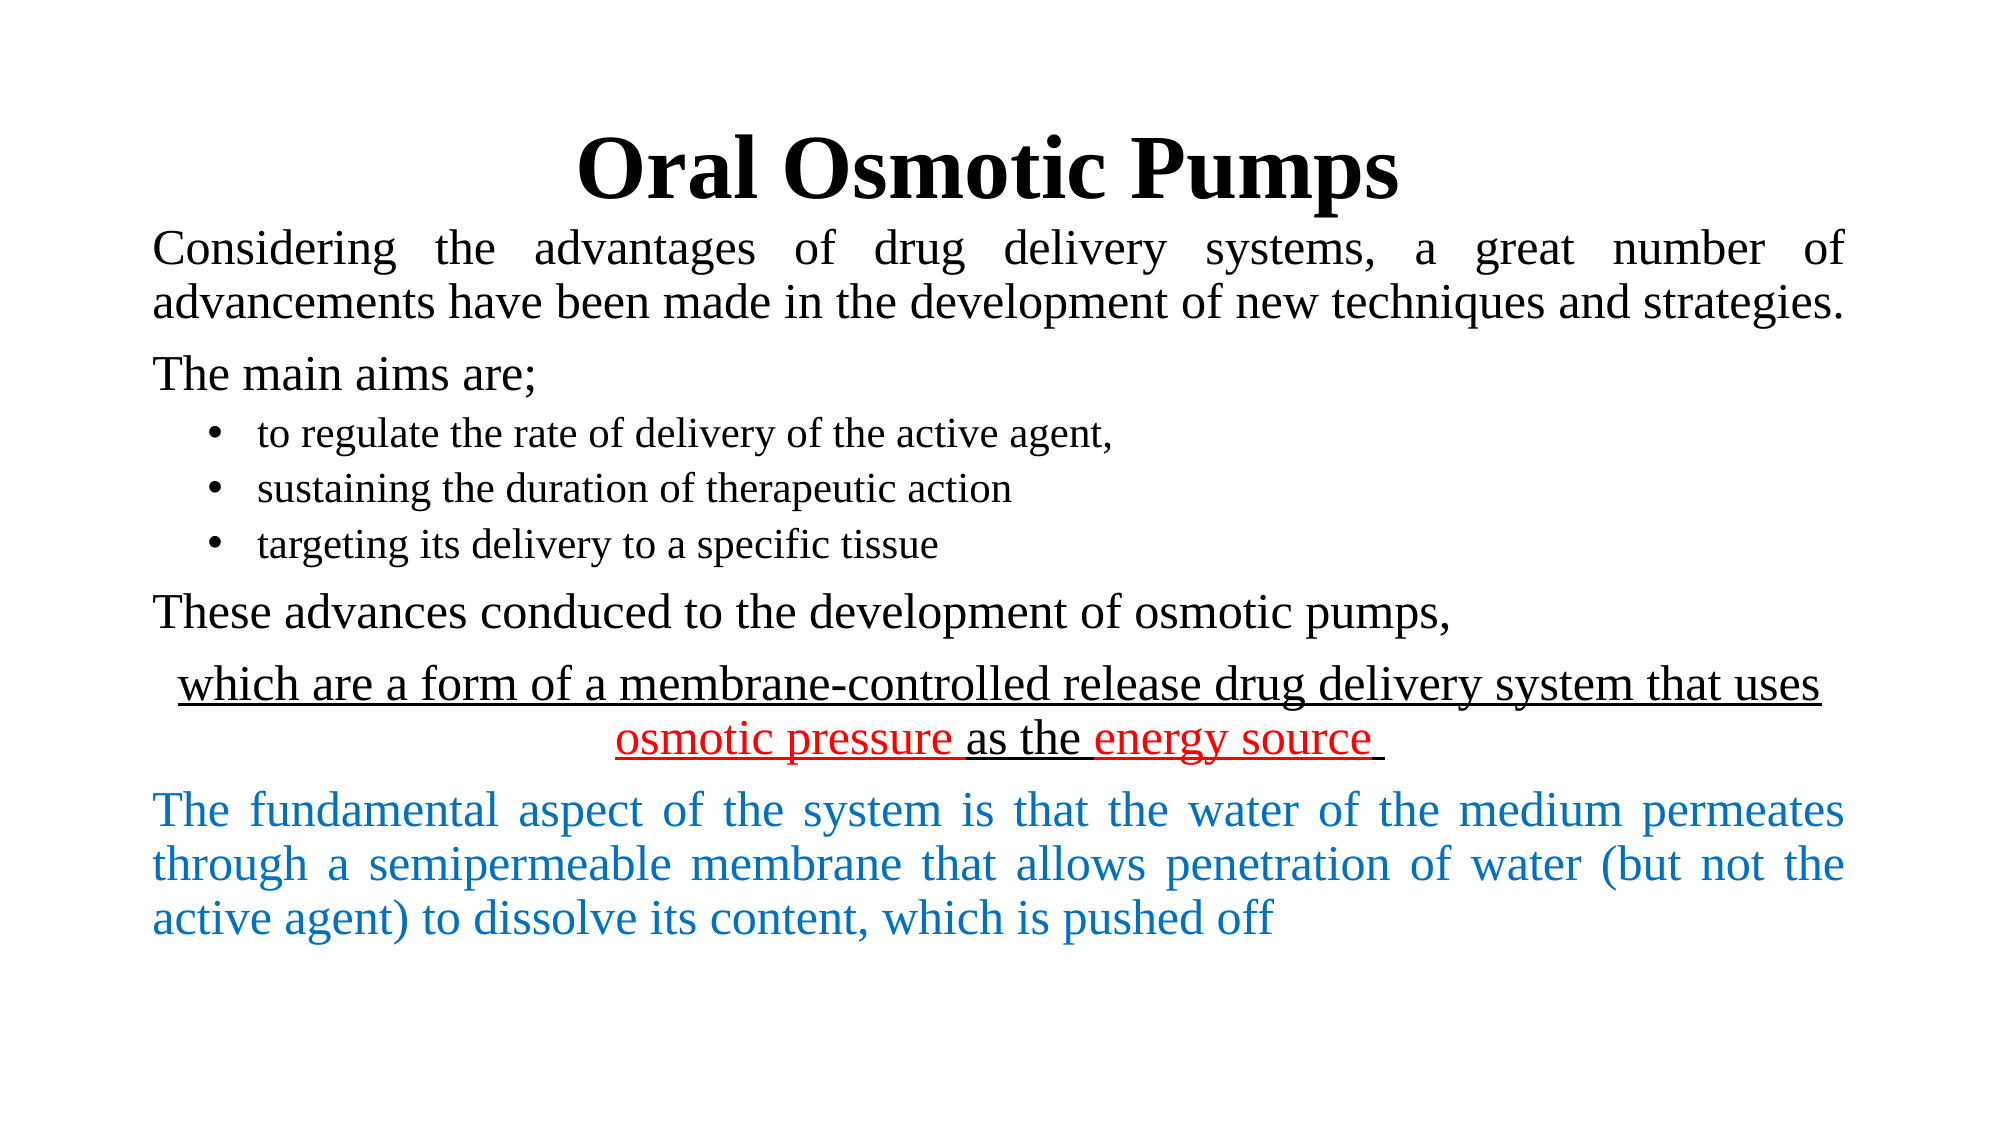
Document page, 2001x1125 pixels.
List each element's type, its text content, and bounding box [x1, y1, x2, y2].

list Considering the advantages of drug delivery systems, a great number of advancements have been made in the development of new techniques and strategies. The main aims are; to regulate the rate of delivery of the active agent, sustaining the duration of therapeutic action targeting its delivery to a specific tissue These advances conduced to the development of osmotic pumps, which are a form of a membrane-controlled release drug delivery system that uses osmotic pressure as the energy source The fundamental aspect of the system is that the water of the medium permeates through a semipermeable membrane that allows penetration of water (but not the active agent) to dissolve its content, which is pushed off [137, 214, 1863, 1014]
title Oral Osmotic Pumps [137, 59, 1863, 214]
